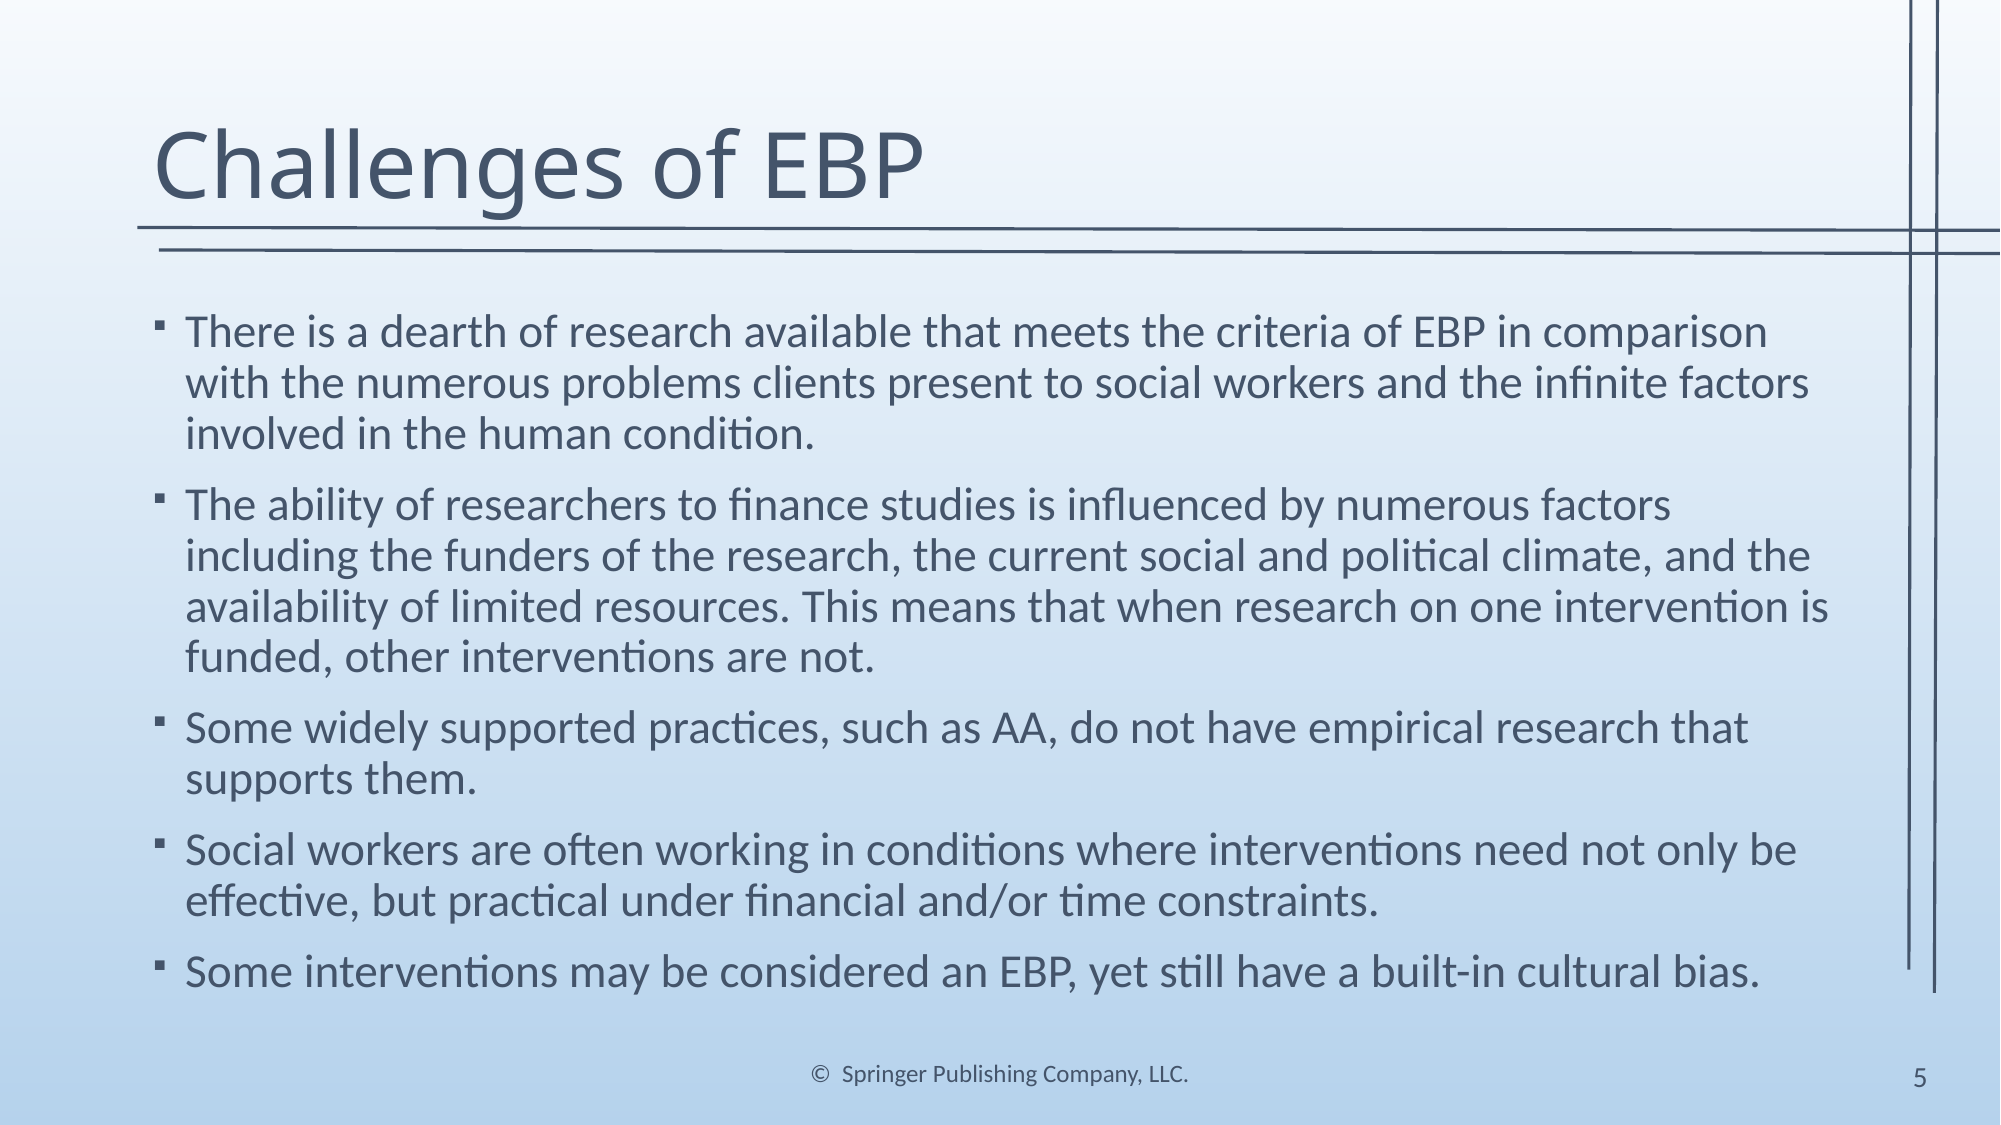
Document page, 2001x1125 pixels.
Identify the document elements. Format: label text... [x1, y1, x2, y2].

title Challenges of EBP [137, 59, 1863, 278]
list There is a dearth of research available that meets the criteria of EBP in comparison with the numerous problems clients present to social workers and the infinite factors involved in the human condition. The ability of researchers to finance studies is influenced by numerous factors including the funders of the research, the current social and political climate, and the availability of limited resources. This means that when research on one intervention is funded, other interventions are not. Some widely supported practices, such as AA, do not have empirical research that supports them. Social workers are often working in conditions where interventions need not only be effective, but practical under financial and/or time constraints. Some interventions may be considered an EBP, yet still have a built-in cultural bias. [137, 299, 1863, 1014]
